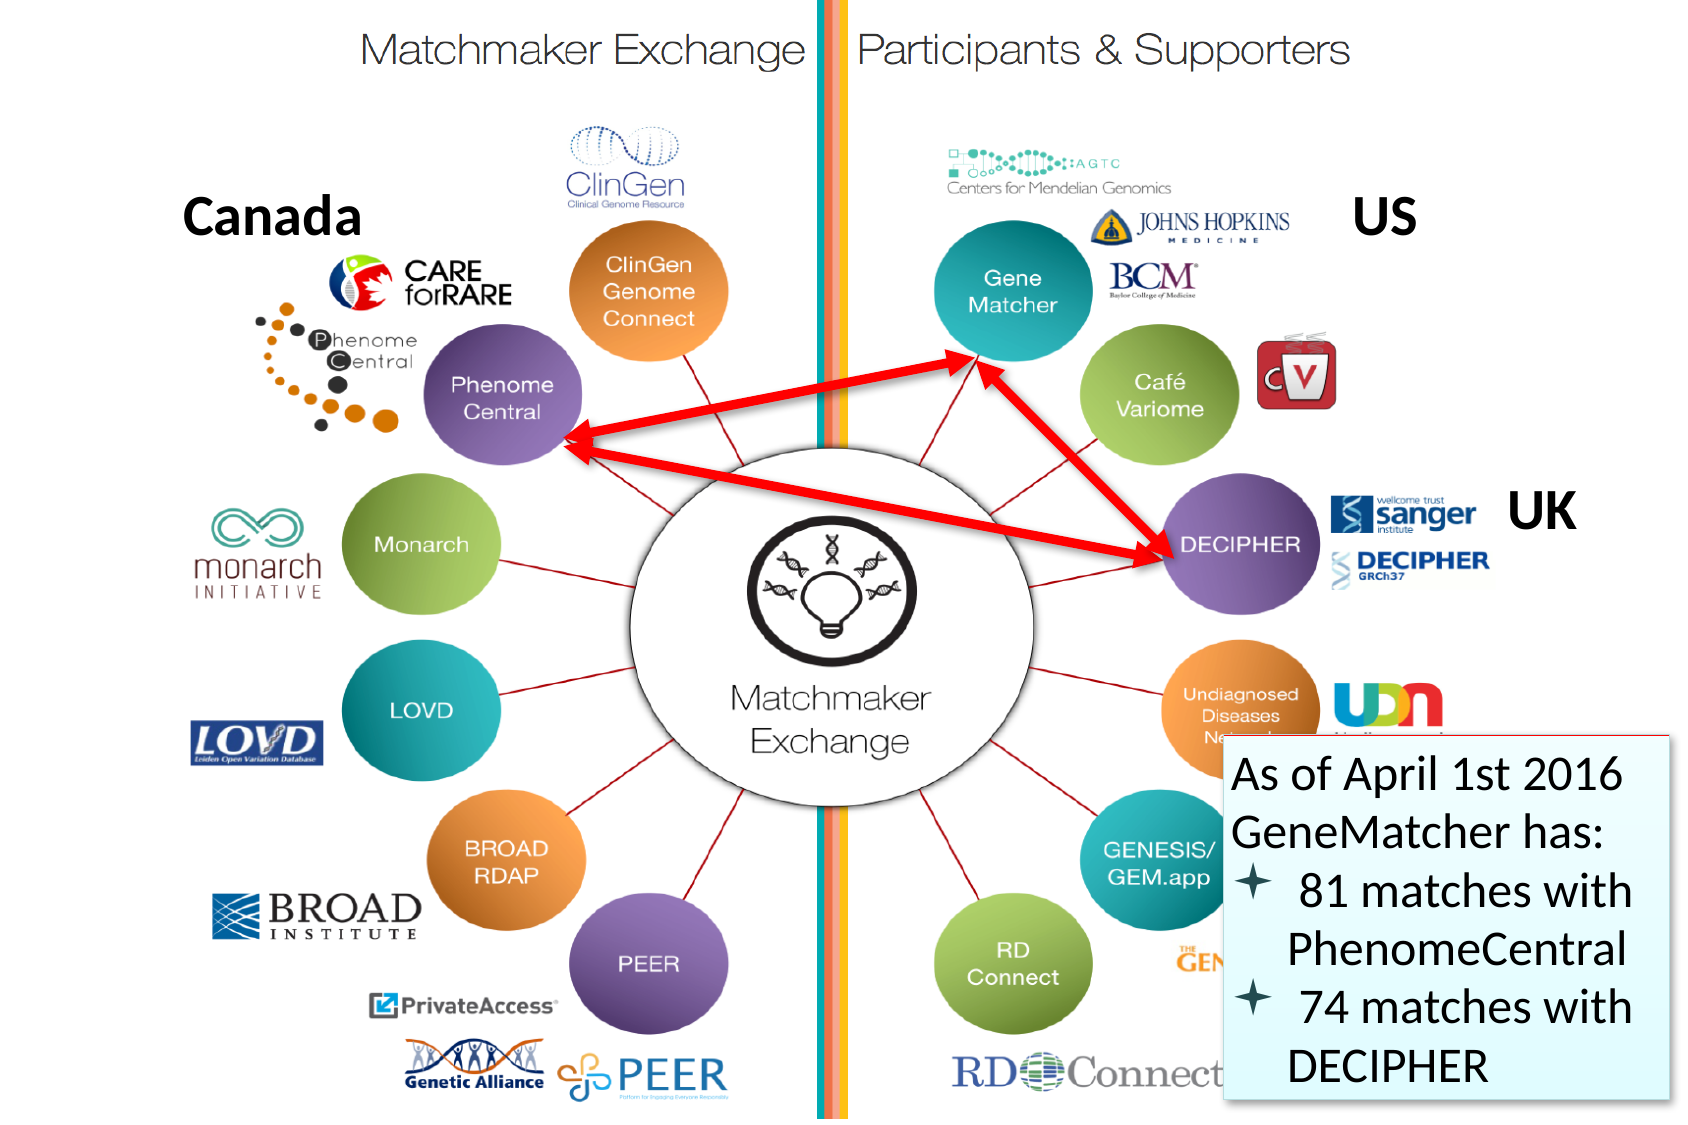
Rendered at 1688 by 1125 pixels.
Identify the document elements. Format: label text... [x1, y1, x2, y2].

picture [100, 0, 1529, 1119]
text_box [562, 357, 1175, 561]
text_box UK [1529, 463, 1586, 549]
text_box As of April 1st 2016 GeneMatcher has: 81 matches with PhenomeCentral 74 matches with DECIPHER [1529, 734, 1670, 1100]
